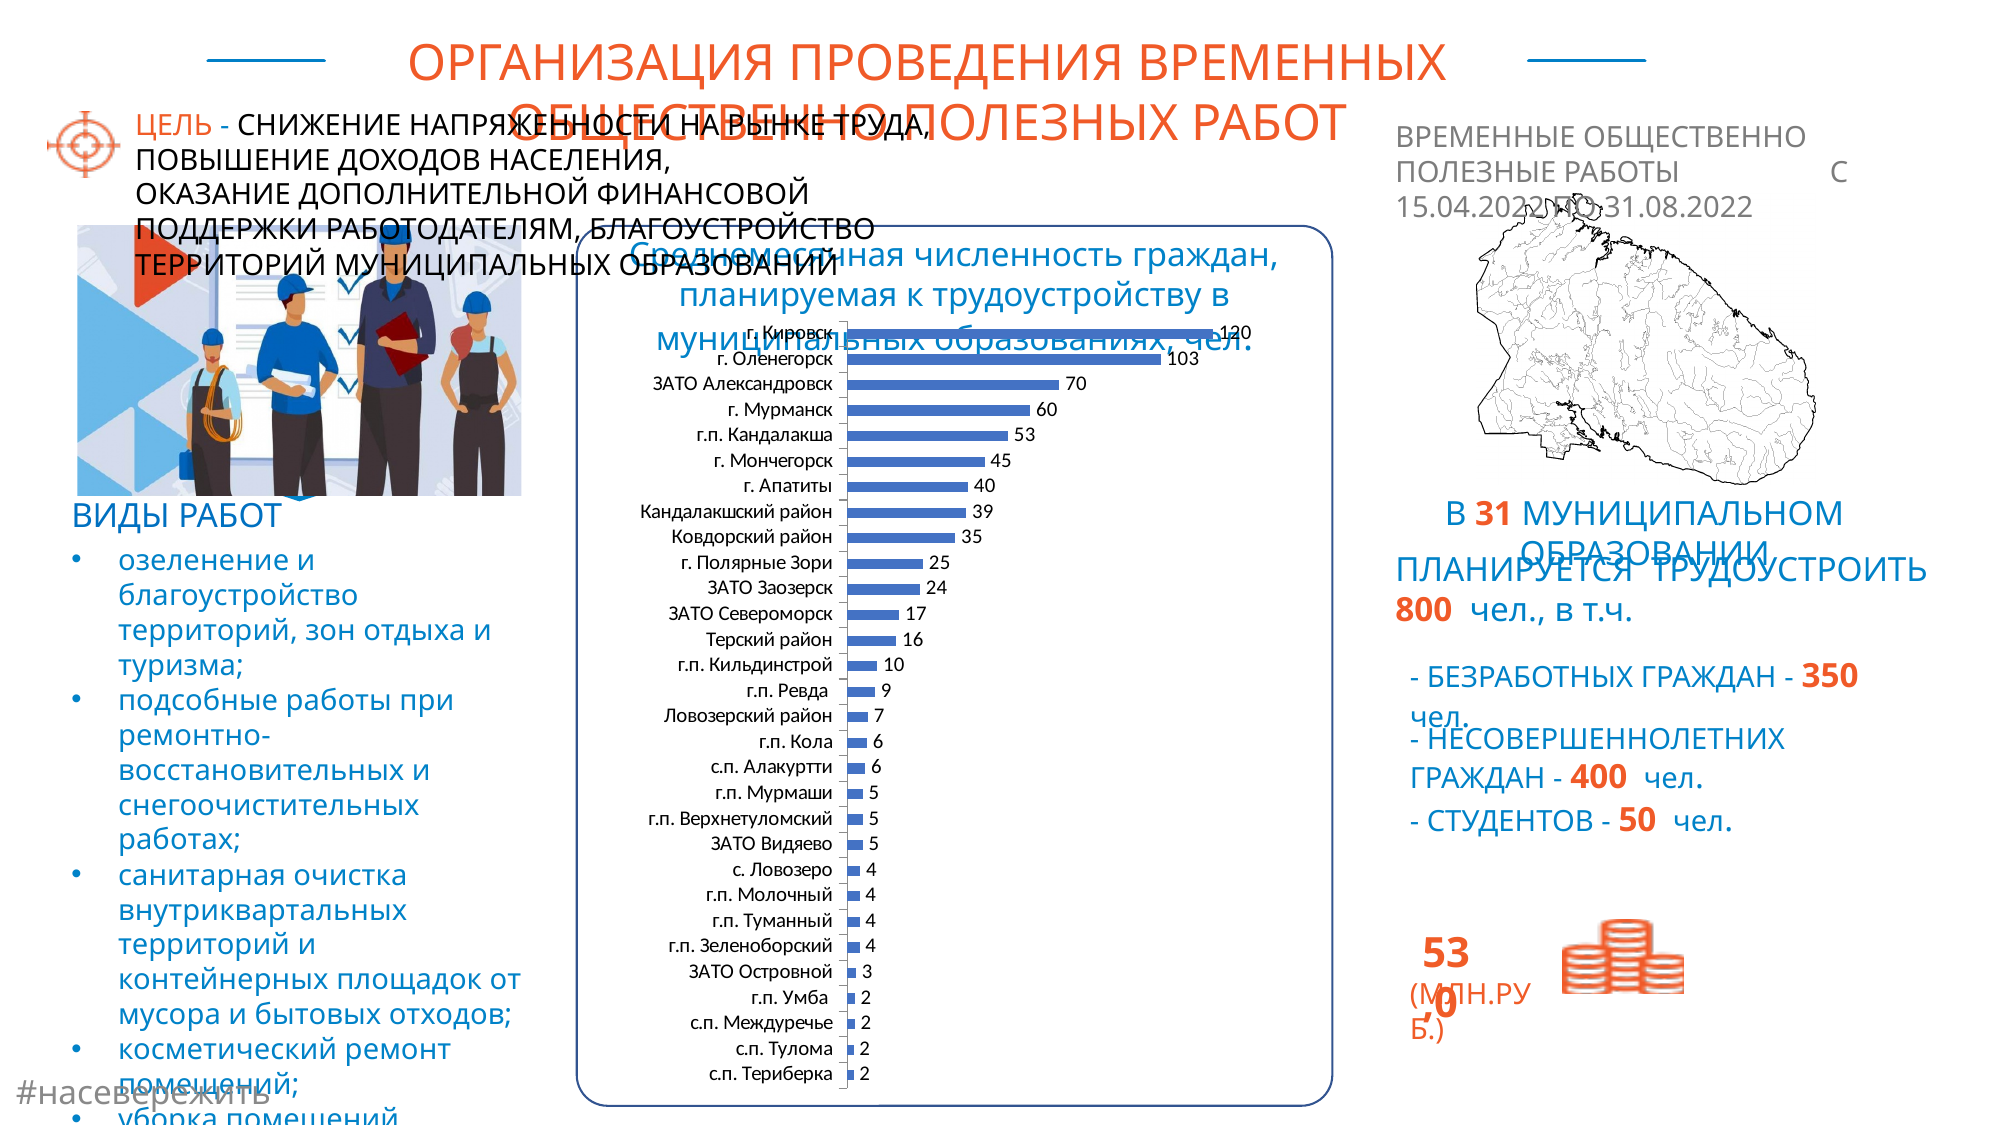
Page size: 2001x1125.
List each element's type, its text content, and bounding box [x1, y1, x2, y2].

text_box [279, 496, 320, 503]
text_box - НЕСОВЕРШЕННОЛЕТНИХ ГРАЖДАН - 400 чел. [1395, 742, 1940, 790]
picture [47, 111, 121, 178]
text_box ВРЕМЕННЫЕ ОБЩЕСТВЕННО ПОЛЕЗНЫЕ РАБОТЫ С 15.04.2022 ПО 31.08.2022 [1380, 111, 1934, 231]
text_box - БЕЗРАБОТНЫХ ГРАЖДАН - 350 чел. [1395, 647, 1940, 742]
text_box ВИДЫ РАБОТ озеленение и благоустройство территорий, зон отдыха и туризма; подсобные работы при ремонтно-восстановительных и снегоочистительных работах; санитарная очистка внутриквартальных территорий и контейнерных площадок от мусора и бытовых отходов; косметический ремонт помещений; уборка помещений, лестничных площадок жилых домов; вспомогательные виды работ в различных сферах деятельности (для несовершеннолетних граждан в возрасте от 14 до 18 лет); [56, 486, 543, 1125]
chart [621, 306, 1309, 1106]
text_box В 31 МУНИЦИПАЛЬНОМ ОБРАЗОВАНИИ [1341, 484, 1948, 580]
text_box 53,0 [1407, 918, 1496, 1033]
text_box #насевережить [1, 1063, 286, 1119]
text_box ОРГАНИЗАЦИЯ ПРОВЕДЕНИЯ ВРЕМЕННЫХ ОБЩЕСТВЕННО ПОЛЕЗНЫХ РАБОТ [330, 22, 1525, 158]
picture [77, 225, 522, 496]
picture [1562, 919, 1684, 994]
text_box - СТУДЕНТОВ - 50 чел. [1395, 790, 1940, 846]
text_box ЦЕЛЬ - СНИЖЕНИЕ НАПРЯЖЕННОСТИ НА РЫНКЕ ТРУДА, ПОВЫШЕНИЕ ДОХОДОВ НАСЕЛЕНИЯ, ОКАЗАНИЕ ДОПОЛНИТЕЛЬНОЙ ФИНАНСОВОЙ ПОДДЕРЖКИ РАБОТОДАТЕЛЯМ, БЛАГОУСТРОЙСТВО ТЕРРИТОРИЙ МУНИЦИПАЛЬНЫХ ОБРАЗОВАНИЙ [120, 98, 1008, 289]
text_box (МЛН.РУБ.) [1395, 967, 1552, 1053]
text_box [575, 234, 1334, 1107]
text_box Среднемесячная численность граждан, планируемая к трудоустройству в муниципальных образованиях, чел. [586, 225, 1324, 366]
text_box ПЛАНИРУЕТСЯ ТРУДОУСТРОИТЬ 800 чел., в т.ч. [1380, 540, 1988, 636]
picture [1475, 193, 1816, 485]
